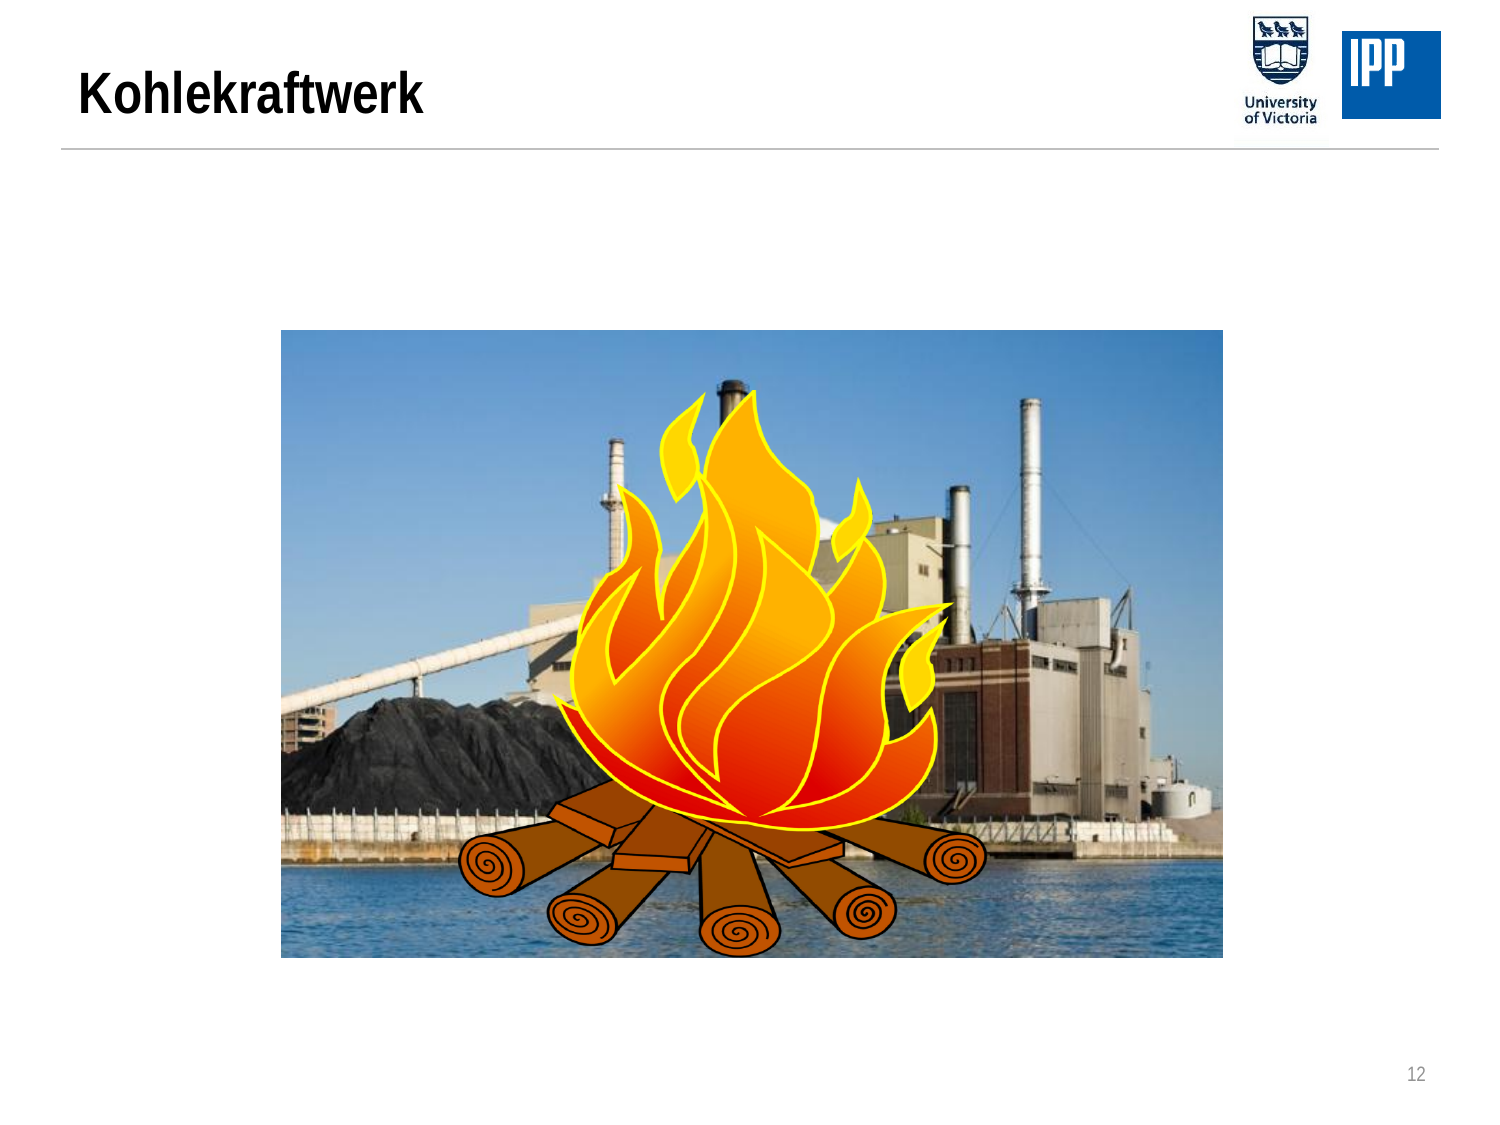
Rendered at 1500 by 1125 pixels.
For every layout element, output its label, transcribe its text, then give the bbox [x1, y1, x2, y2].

slide_number 12 [1308, 1042, 1441, 1103]
picture [281, 330, 1223, 958]
text_box Kohlekraftwerk [64, 54, 443, 134]
picture [1234, 10, 1329, 147]
